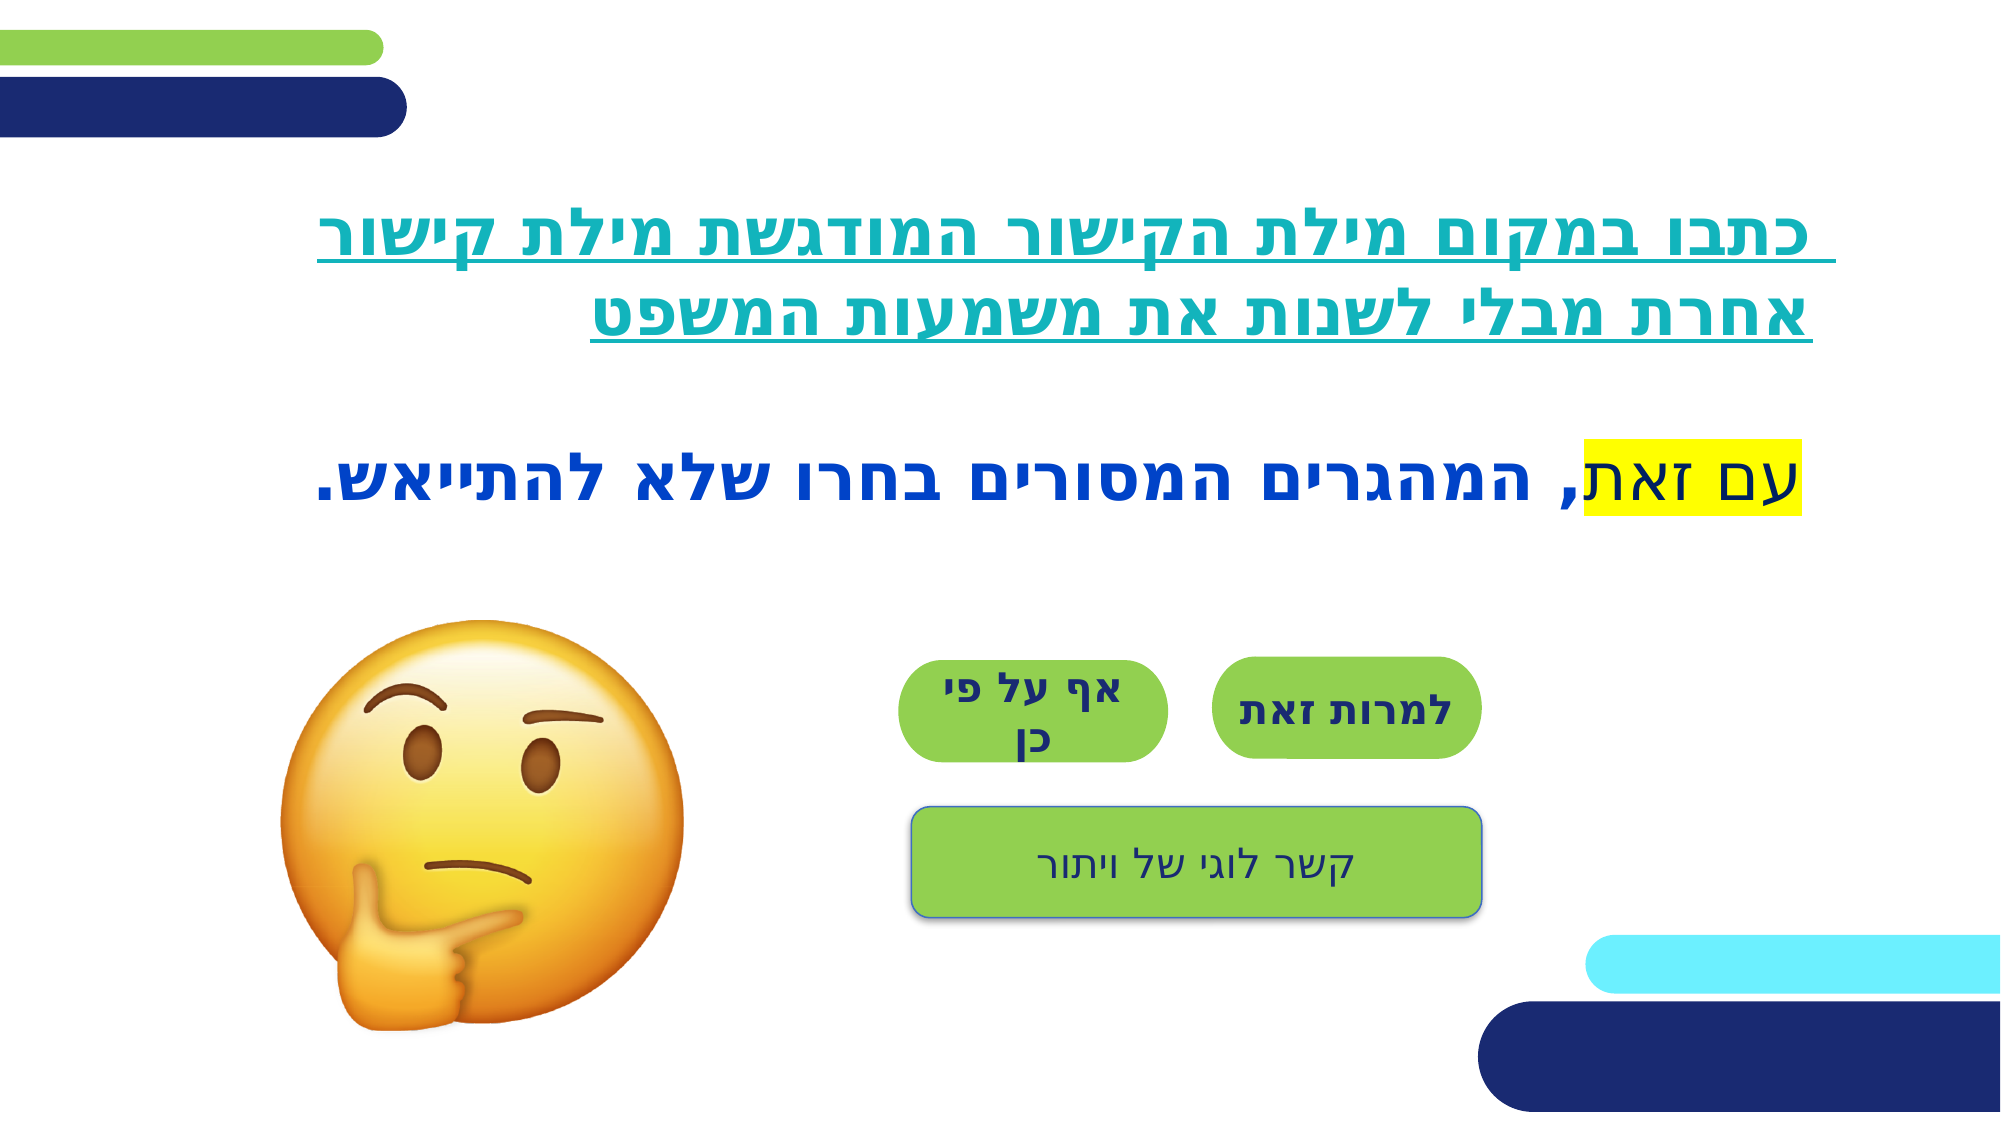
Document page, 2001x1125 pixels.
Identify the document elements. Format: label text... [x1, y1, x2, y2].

text_box קשר לוגי של ויתור [911, 806, 1482, 918]
list כתבו במקום מילת הקישור המודגשת מילת קישור אחרת מבלי לשנות את משמעות המשפט עם זאת, המהגרים המסורים בחרו שלא להתייאש. [145, 181, 1858, 863]
picture [280, 620, 684, 1042]
text_box אף על פי כן [898, 660, 1169, 763]
text_box למרות זאת [1211, 656, 1482, 759]
